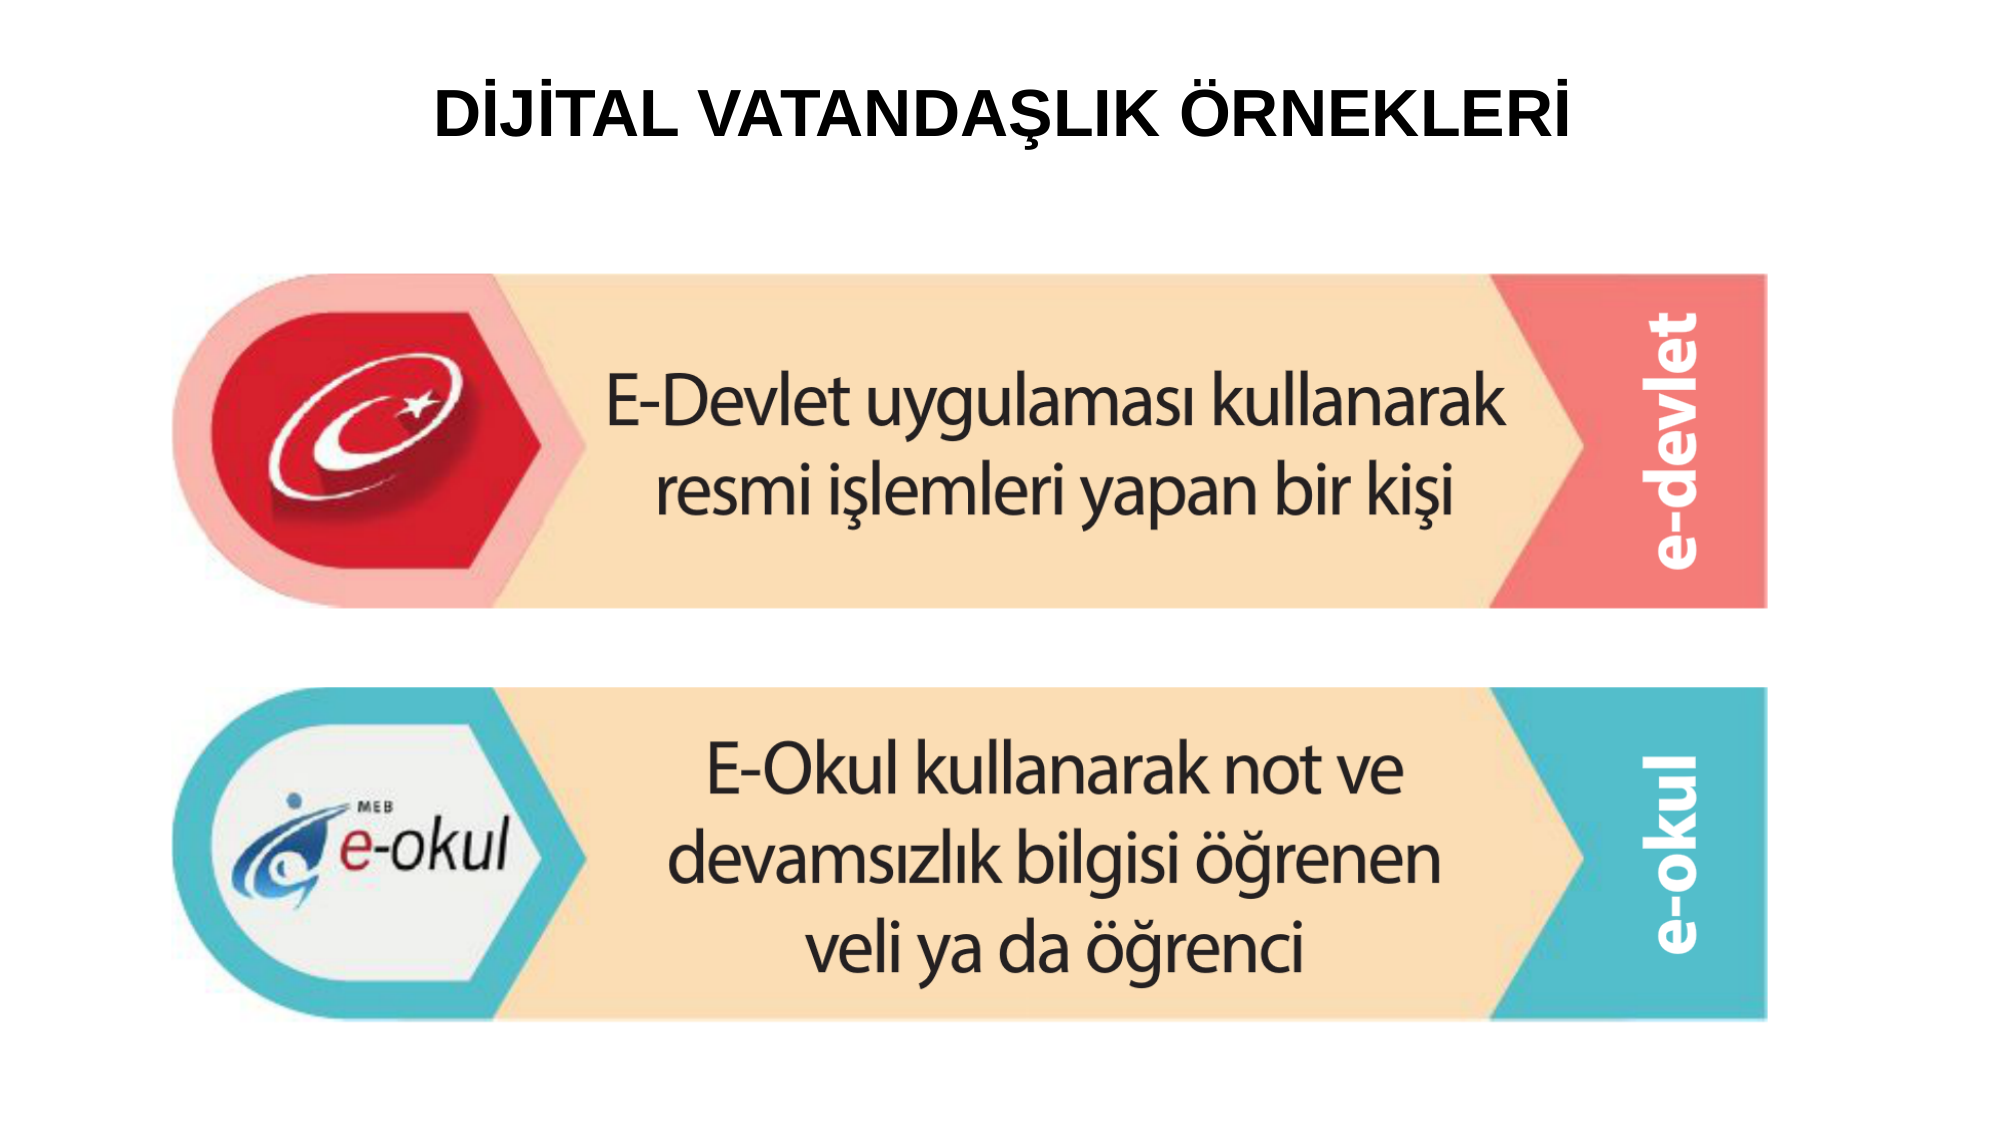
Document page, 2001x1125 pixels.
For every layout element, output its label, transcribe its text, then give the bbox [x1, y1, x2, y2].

picture [156, 251, 1814, 1057]
text_box DİJİTAL VATANDAŞLIK ÖRNEKLERİ [259, 62, 1747, 158]
